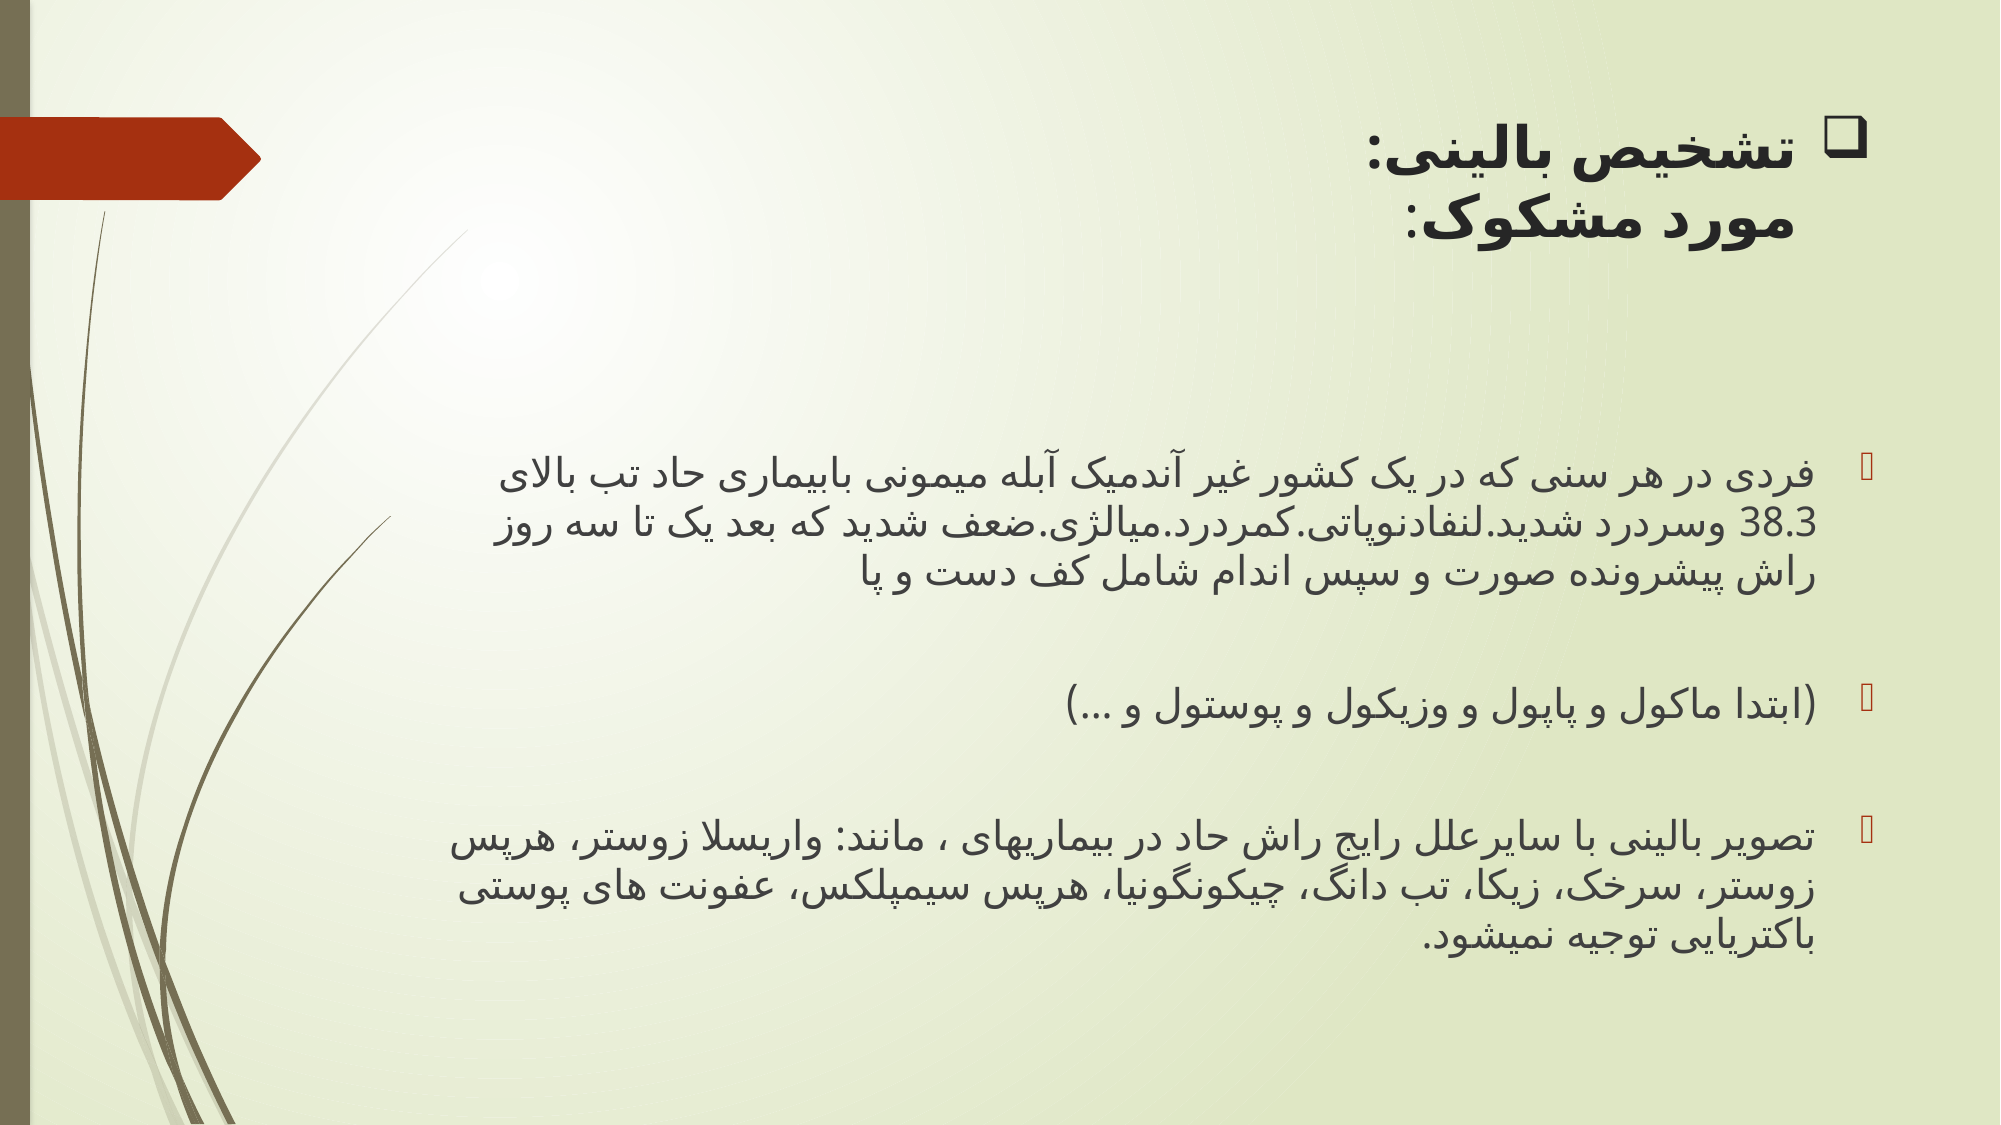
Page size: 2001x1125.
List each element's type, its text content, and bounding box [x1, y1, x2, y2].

list فردی در هر سنی که در یک کشور غیر آندمیک آبله میمونی بابیماری حاد تب بالای 38.3 وسردرد شدید.لنفادنوپاتی.کمردرد.میالژی.ضعف شدید که بعد یک تا سه روز راش پیشرونده صورت و سپس اندام شامل کف دست و پا (ابتدا ماکول و پاپول و وزیکول و پوستول و ...) تصویر بالینی با سایرعلل رایج راش حاد در بیماریهای ، مانند: واریسلا زوستر، هرپس زوستر، سرخک، زیکا، تب دانگ، چیکونگونیا، هرپس سیمپلکس، عفونت های پوستی باکتریایی توجیه نمیشود. [424, 306, 1888, 970]
title تشخیص بالینی: مورد مشکوک: [425, 102, 1888, 306]
